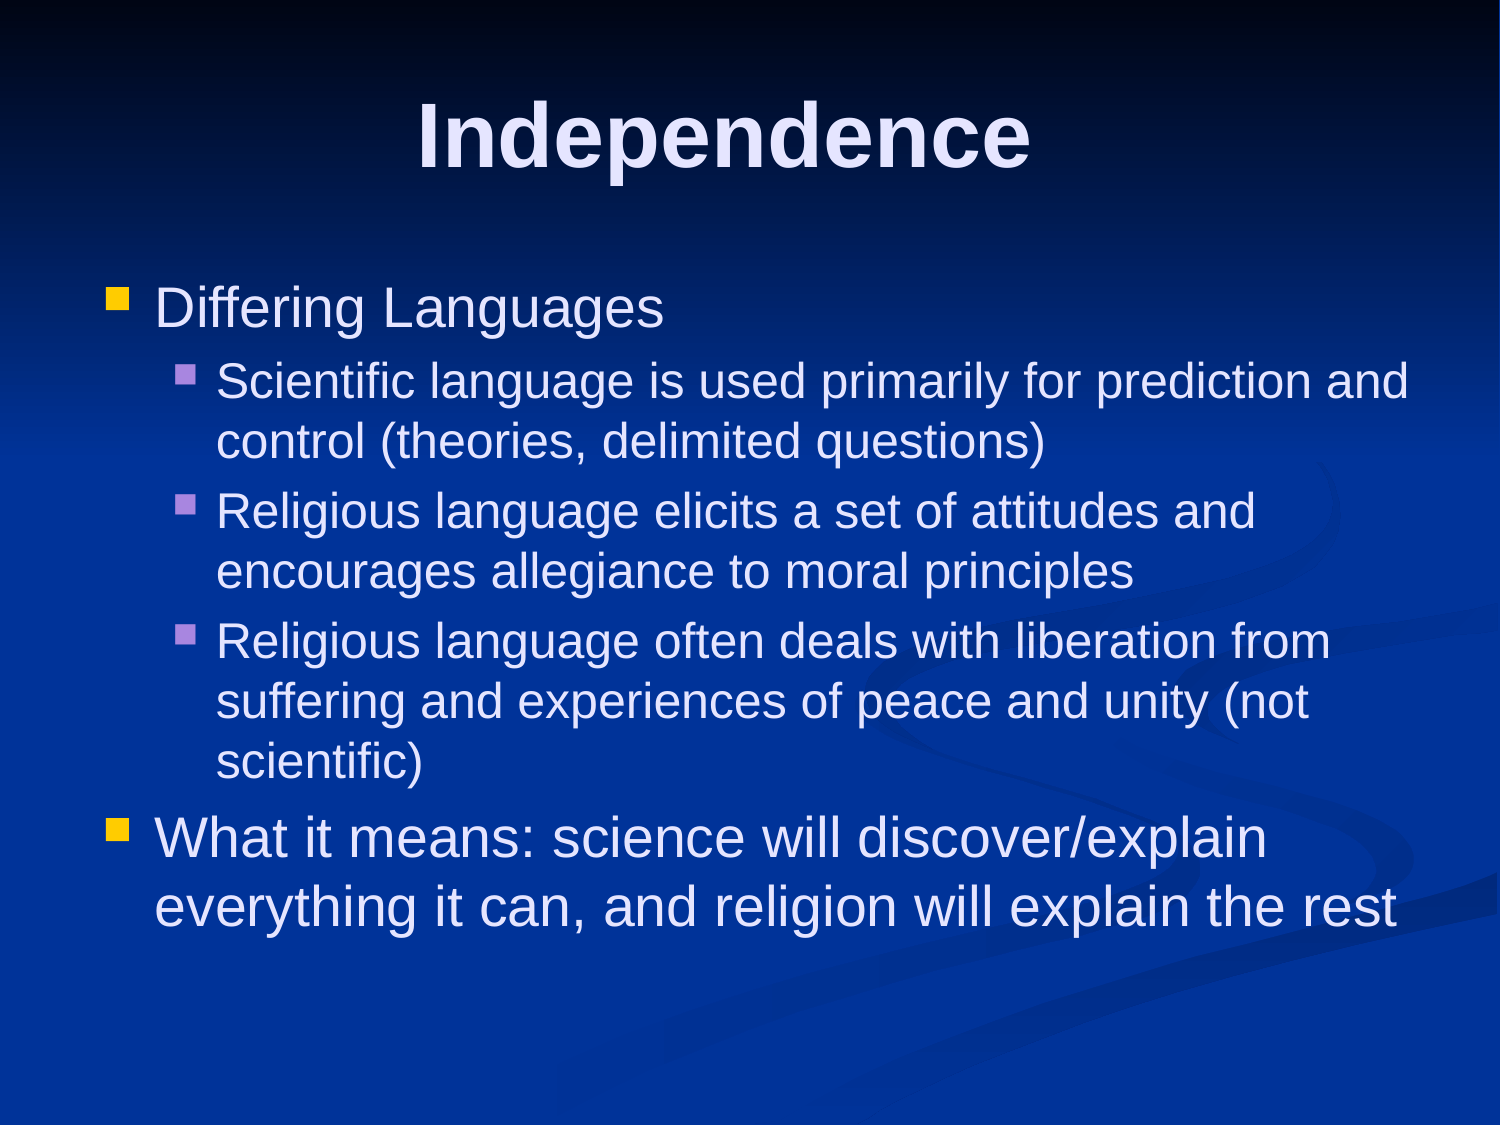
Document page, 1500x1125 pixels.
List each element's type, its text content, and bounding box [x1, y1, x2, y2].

list Differing Languages Scientific language is used primarily for prediction and control (theories, delimited questions) Religious language elicits a set of attitudes and encourages allegiance to moral principles Religious language often deals with liberation from suffering and experiences of peace and unity (not scientific) What it means: science will discover/explain everything it can, and religion will explain the rest [87, 262, 1438, 1006]
title Independence [49, 37, 1401, 226]
